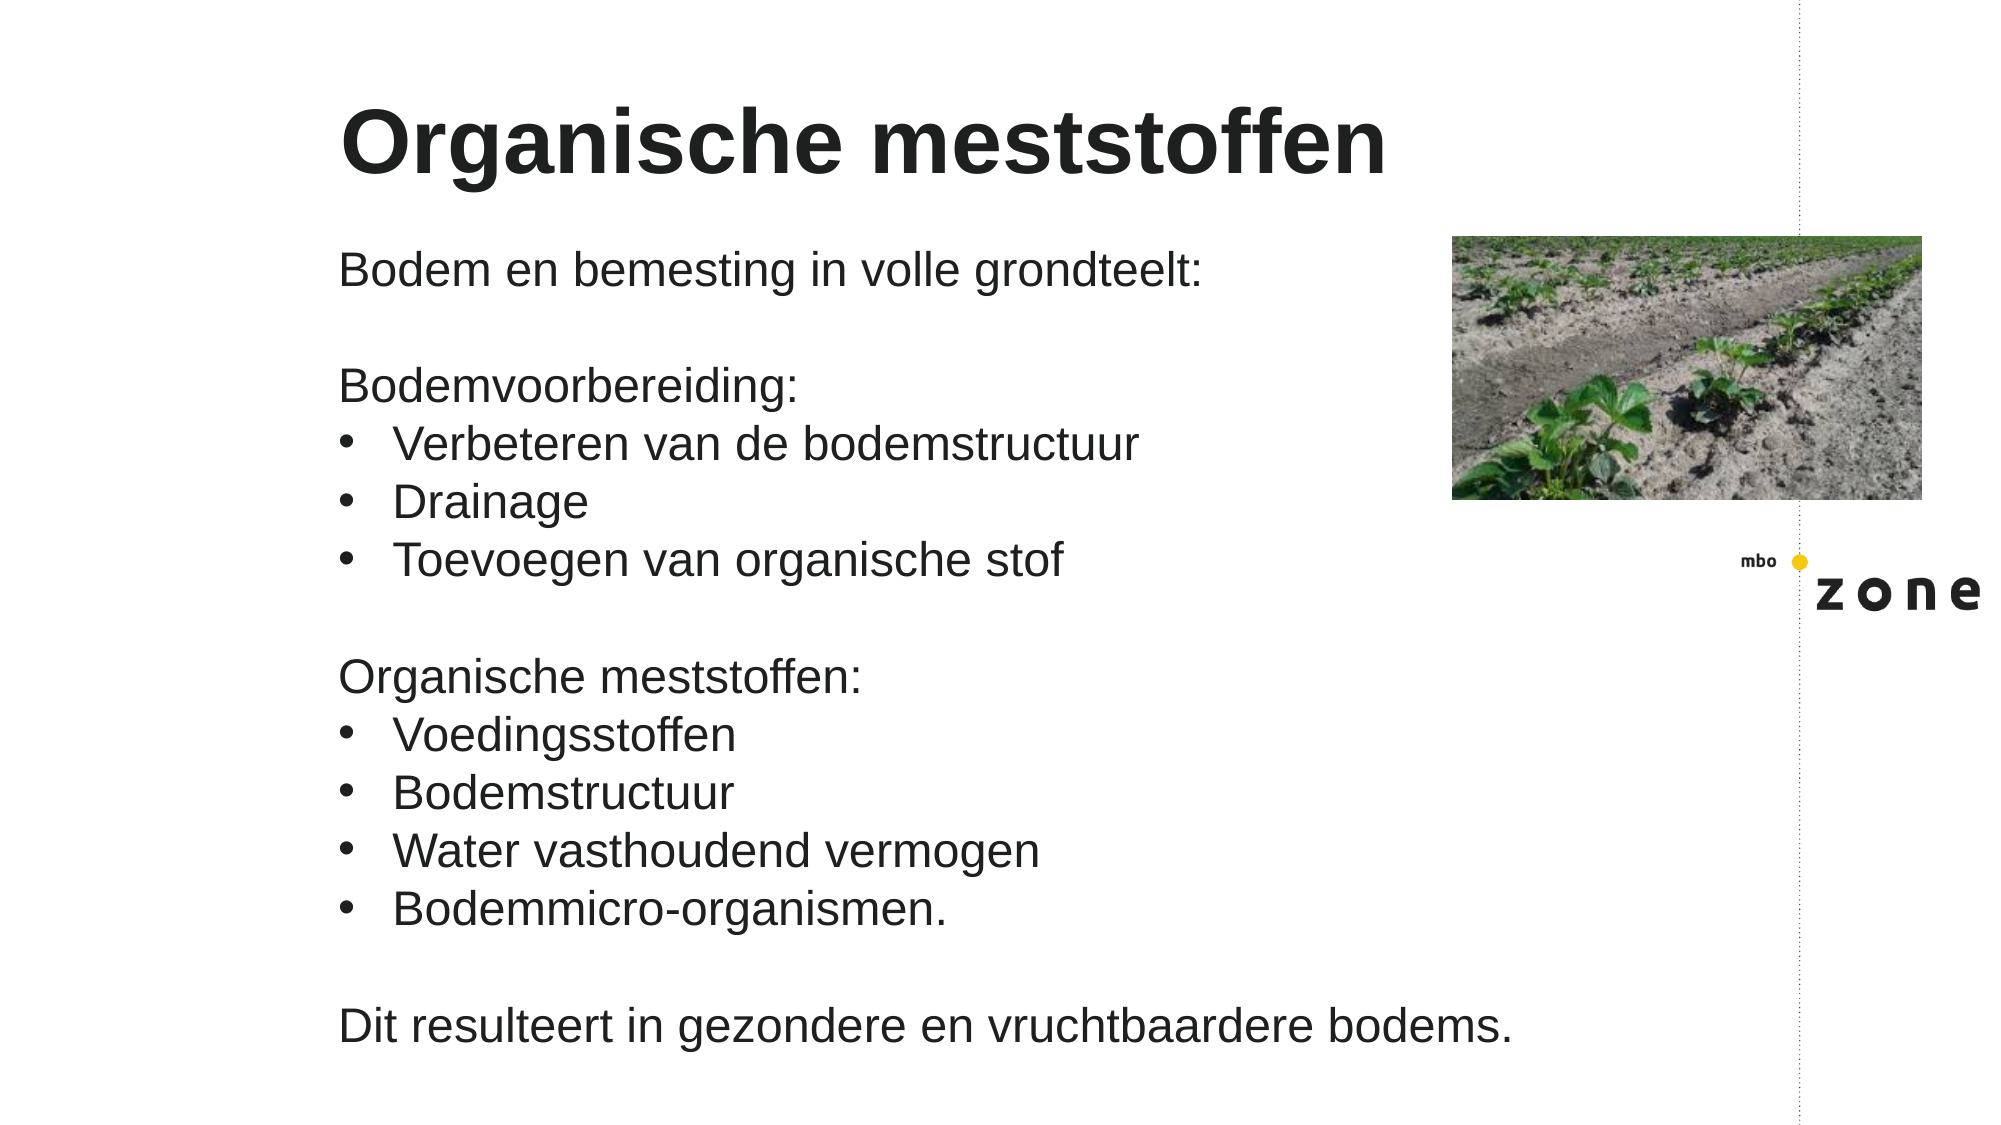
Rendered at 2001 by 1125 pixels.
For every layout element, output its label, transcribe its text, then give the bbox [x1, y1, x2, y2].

title Organische meststoffen [124, 94, 1607, 272]
picture [1452, 0, 2001, 1125]
list Bodem en bemesting in volle grondteelt: Bodemvoorbereiding: Verbeteren van de bodemstructuur Drainage Toevoegen van organische stof Organische meststoffen: Voedingsstoffen Bodemstructuur Water vasthoudend vermogen Bodemmicro-organismen. Dit resulteert in gezondere en vruchtbaardere bodems. [338, 237, 1608, 1058]
